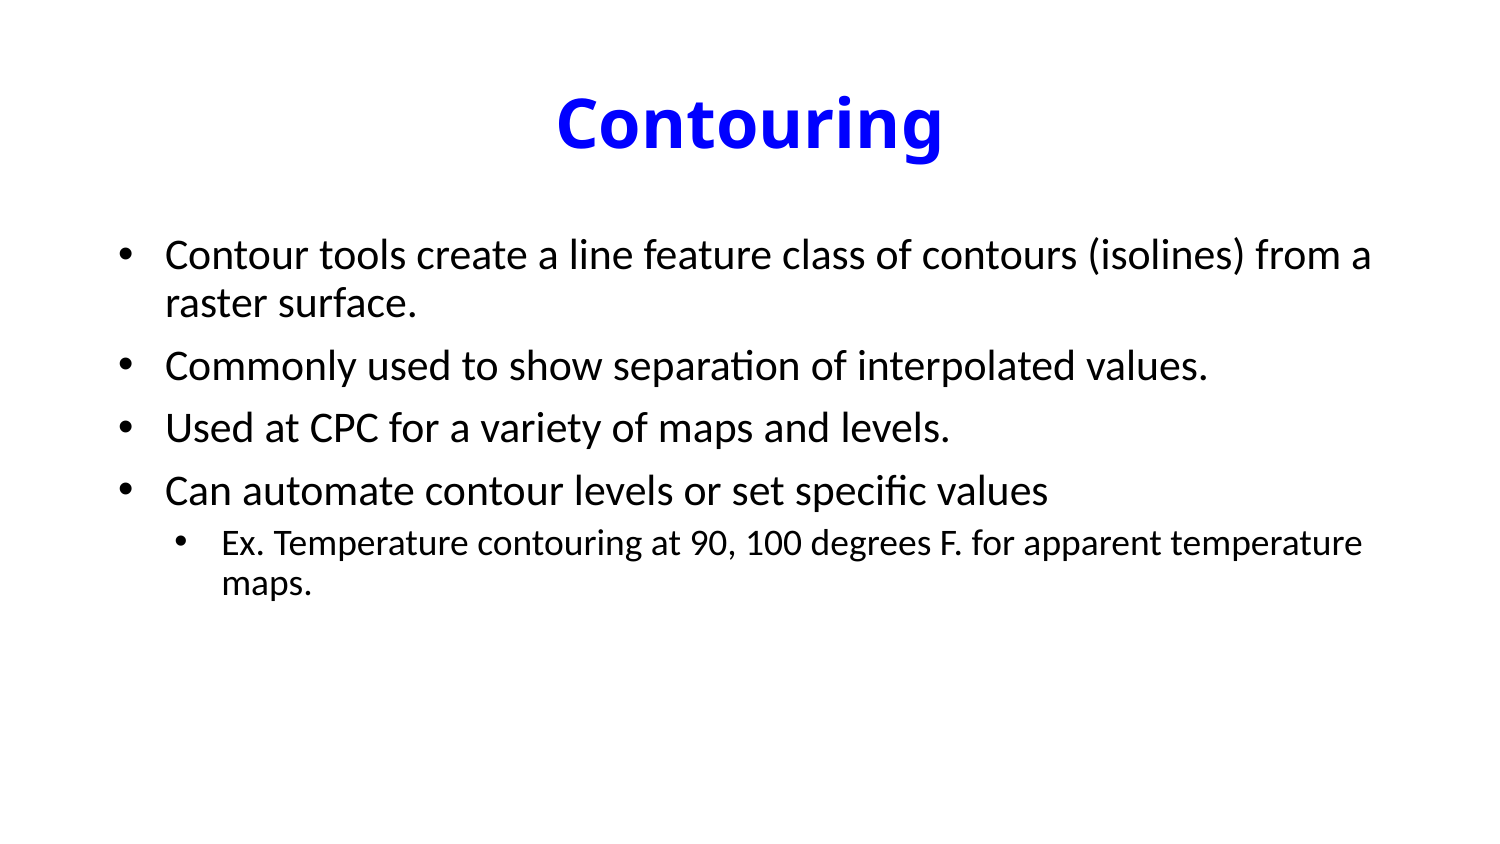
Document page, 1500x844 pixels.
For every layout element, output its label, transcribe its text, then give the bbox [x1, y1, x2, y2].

title Contouring [103, 44, 1397, 208]
list Contour tools create a line feature class of contours (isolines) from a raster surface. Commonly used to show separation of interpolated values. Used at CPC for a variety of maps and levels. Can automate contour levels or set specific values Ex. Temperature contouring at 90, 100 degrees F. for apparent temperature maps. [103, 224, 1397, 760]
